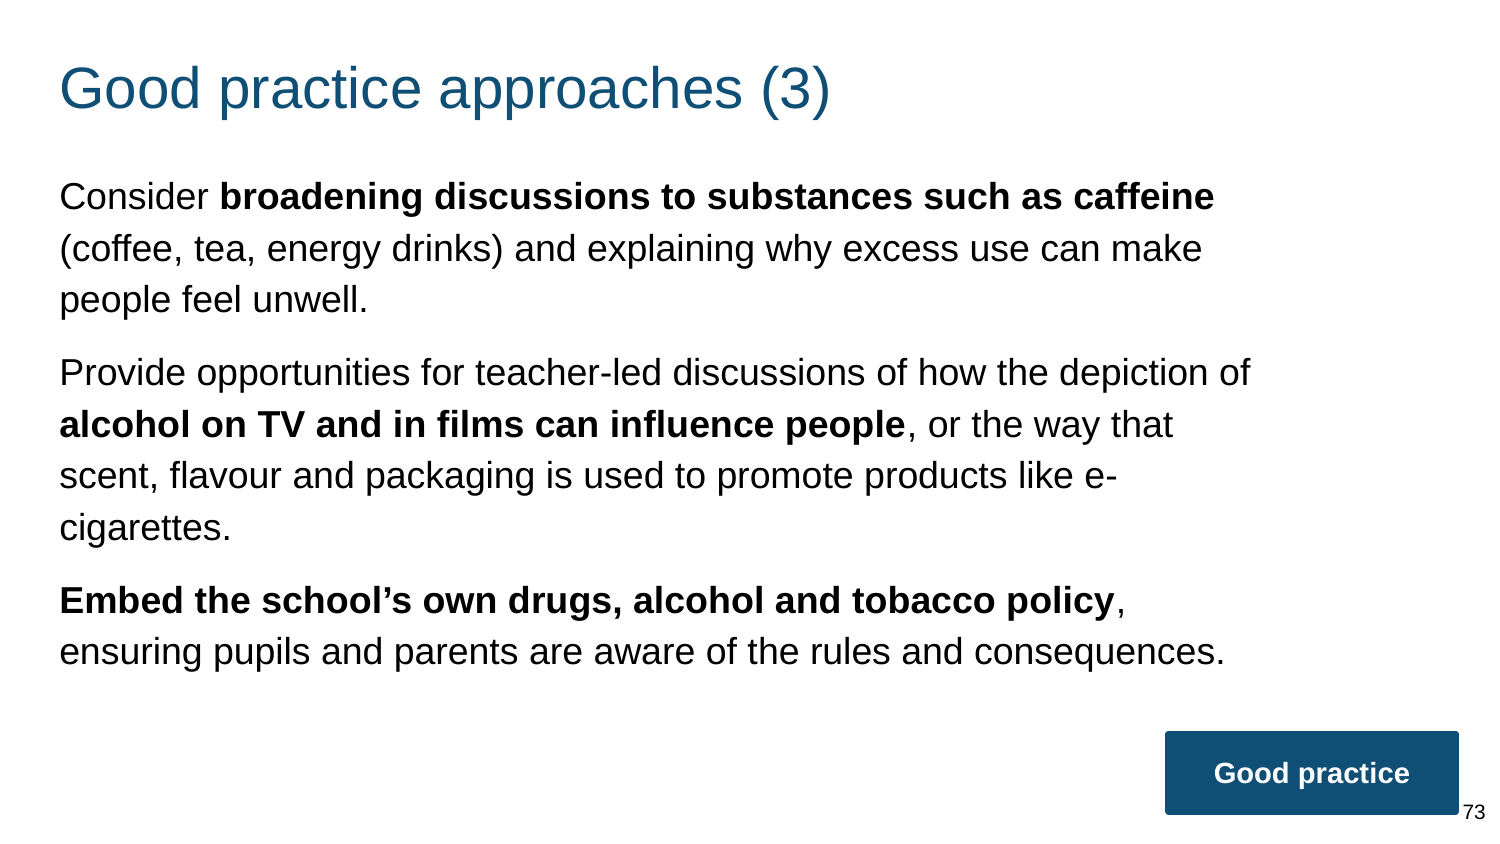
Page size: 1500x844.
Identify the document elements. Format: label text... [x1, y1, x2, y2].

slide_number 73 [1410, 779, 1500, 844]
title Good practice approaches (3) [44, 35, 1470, 130]
subtitle Good practice [1168, 733, 1456, 812]
list Consider broadening discussions to substances such as caffeine (coffee, tea, energy drinks) and explaining why excess use can make people feel unwell. Provide opportunities for teacher-led discussions of how the depiction of alcohol on TV and in films can influence people, or the way that scent, flavour and packaging is used to promote products like e-cigarettes. Embed the school’s own drugs, alcohol and tobacco policy, ensuring pupils and parents are aware of the rules and consequences. [44, 150, 1290, 769]
